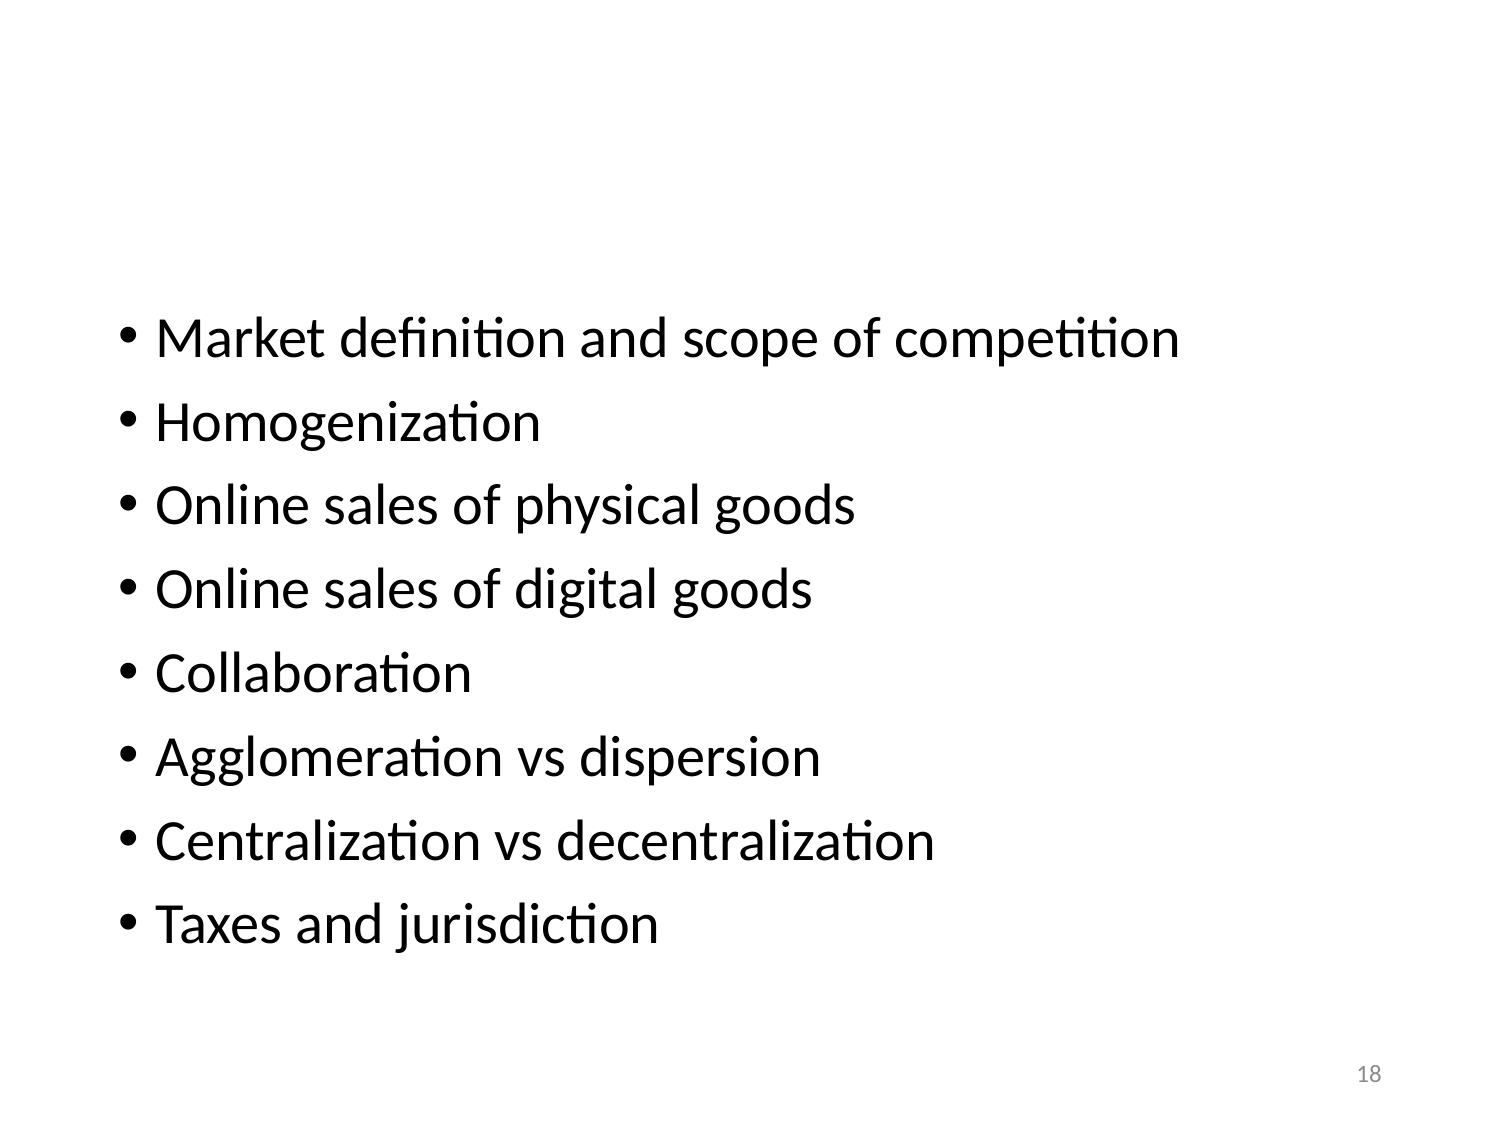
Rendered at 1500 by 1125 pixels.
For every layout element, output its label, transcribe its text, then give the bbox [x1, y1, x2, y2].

list Market definition and scope of competition Homogenization Online sales of physical goods Online sales of digital goods Collaboration Agglomeration vs dispersion Centralization vs decentralization Taxes and jurisdiction [103, 299, 1397, 1014]
slide_number 18 [1059, 1042, 1397, 1103]
